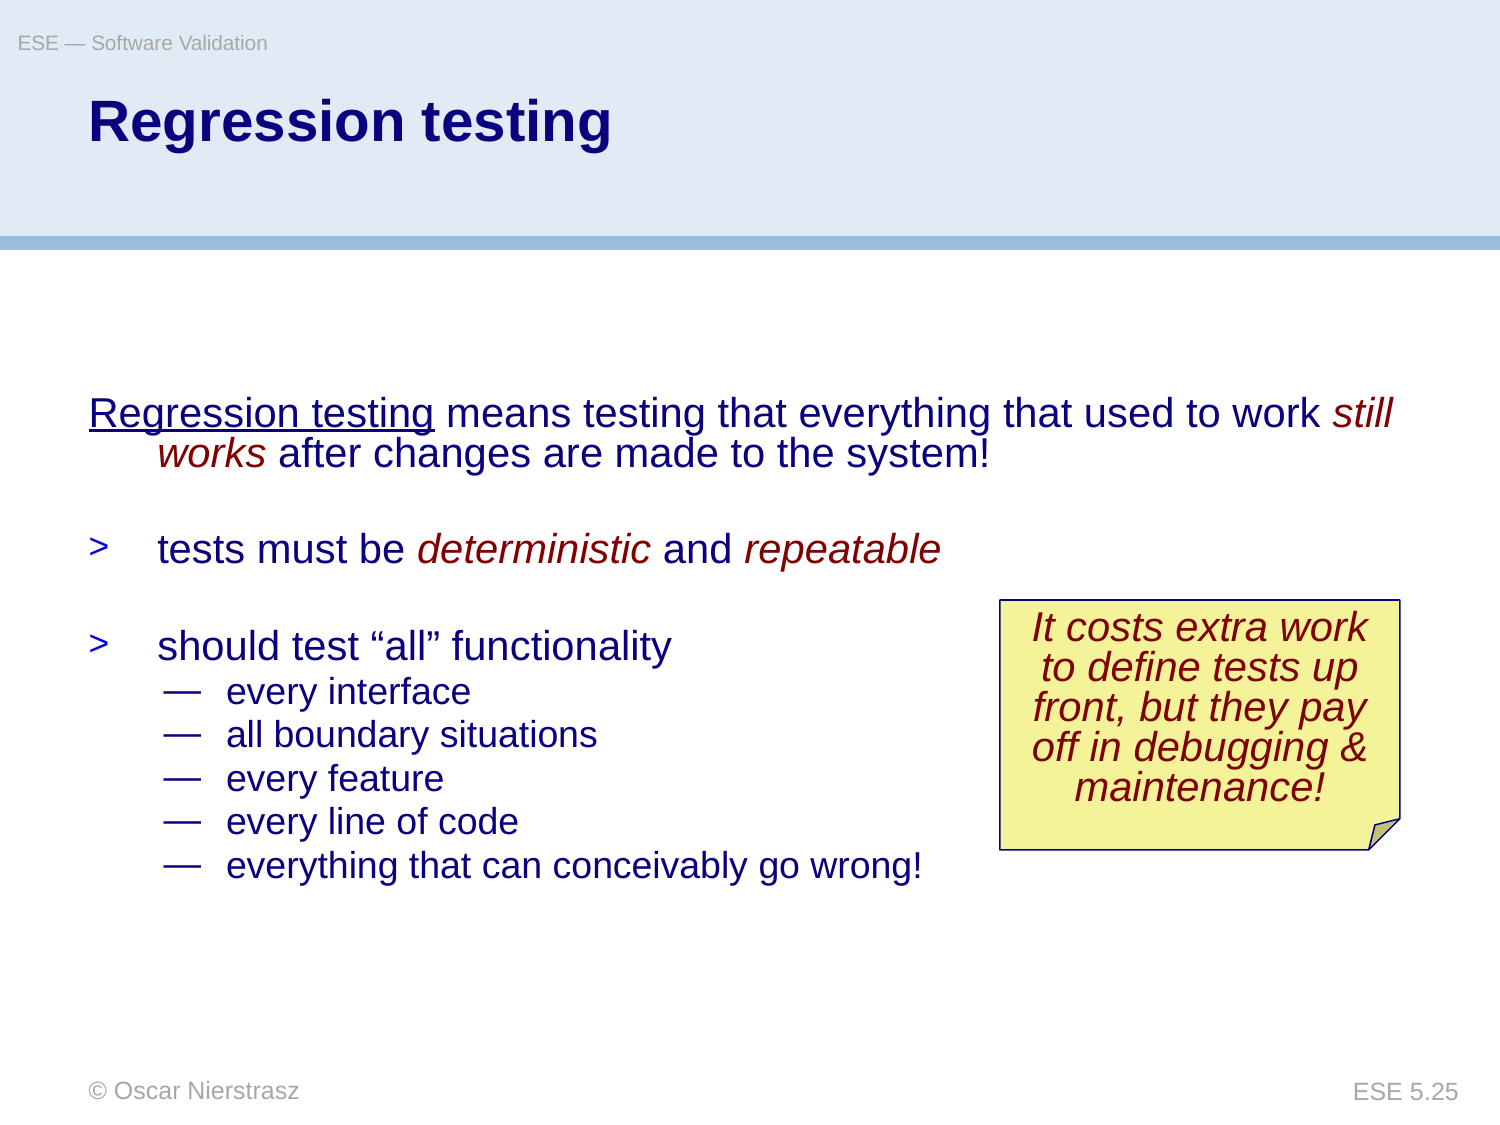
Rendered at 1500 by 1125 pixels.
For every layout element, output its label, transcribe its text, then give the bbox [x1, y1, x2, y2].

footer ESE — Software Validation [17, 29, 904, 72]
title Regression testing [88, 90, 1413, 226]
list Regression testing means testing that everything that used to work still works after changes are made to the system! tests must be deterministic and repeatable should test “all” functionality every interface all boundary situations every feature every line of code everything that can conceivably go wrong! [88, 271, 1413, 1010]
slide_number ESE 5.25 [1237, 1074, 1460, 1105]
slide_number © Oscar Nierstrasz [88, 1073, 715, 1104]
text_box It costs extra work to define tests up front, but they pay off in debugging & maintenance! [999, 600, 1400, 850]
